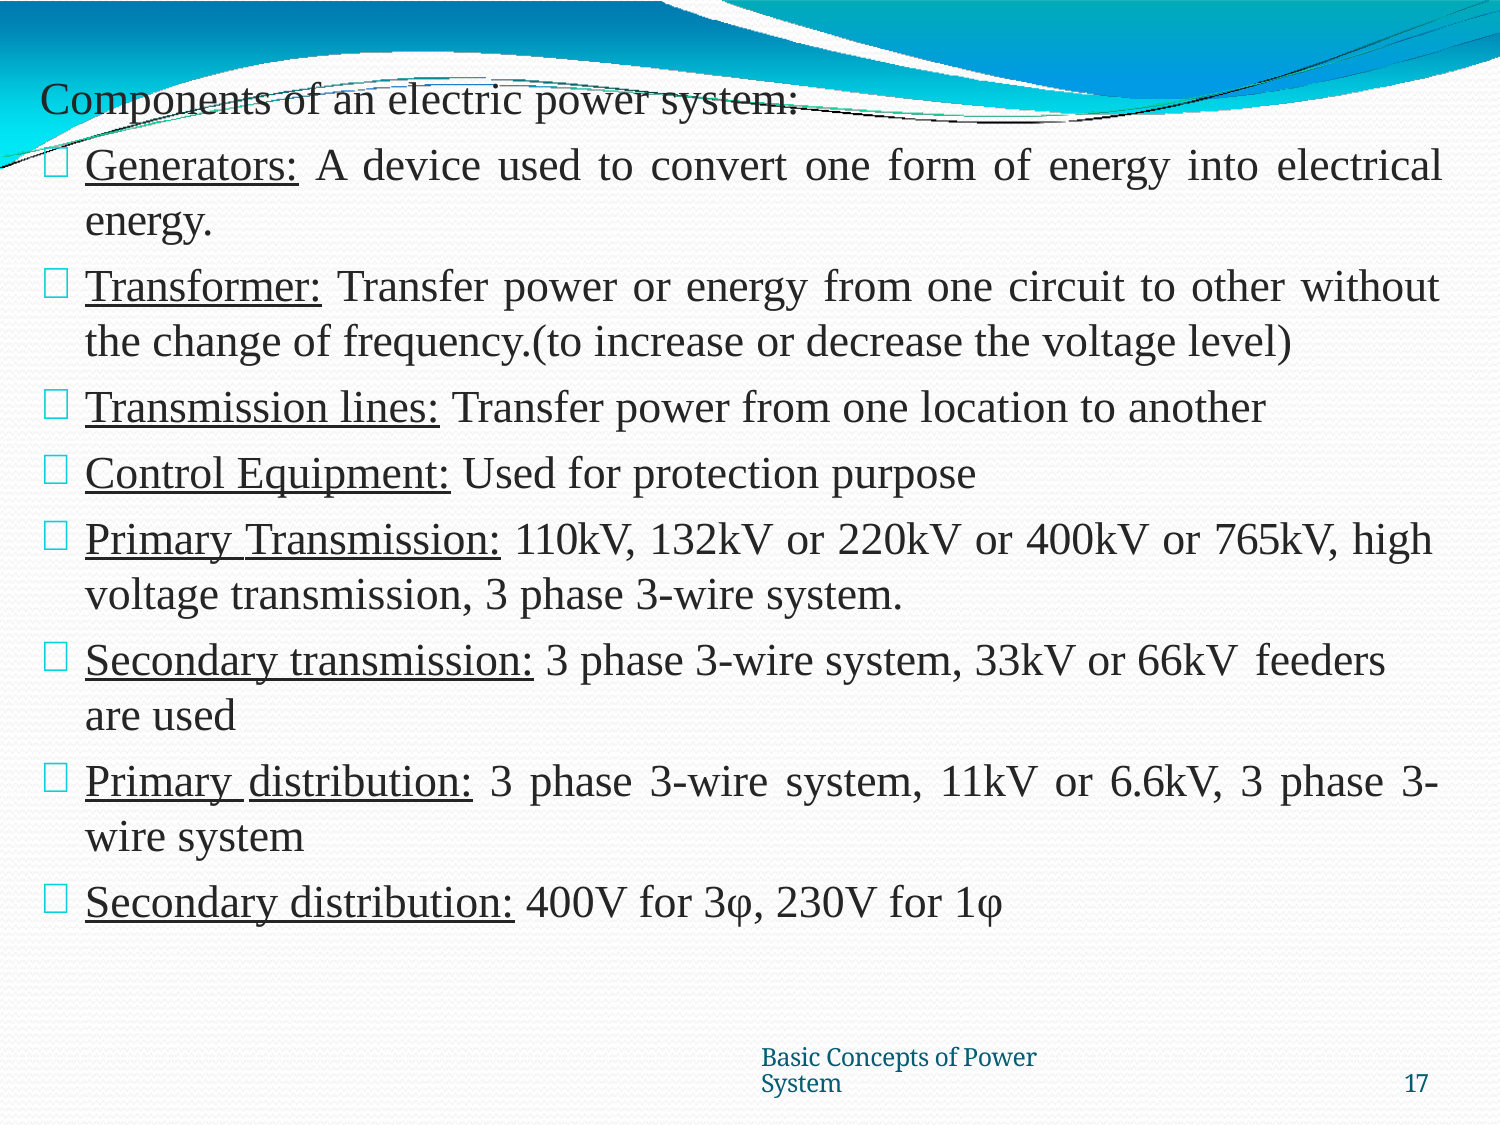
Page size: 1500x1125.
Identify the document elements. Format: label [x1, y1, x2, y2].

text_box [0, 0, 1500, 1125]
